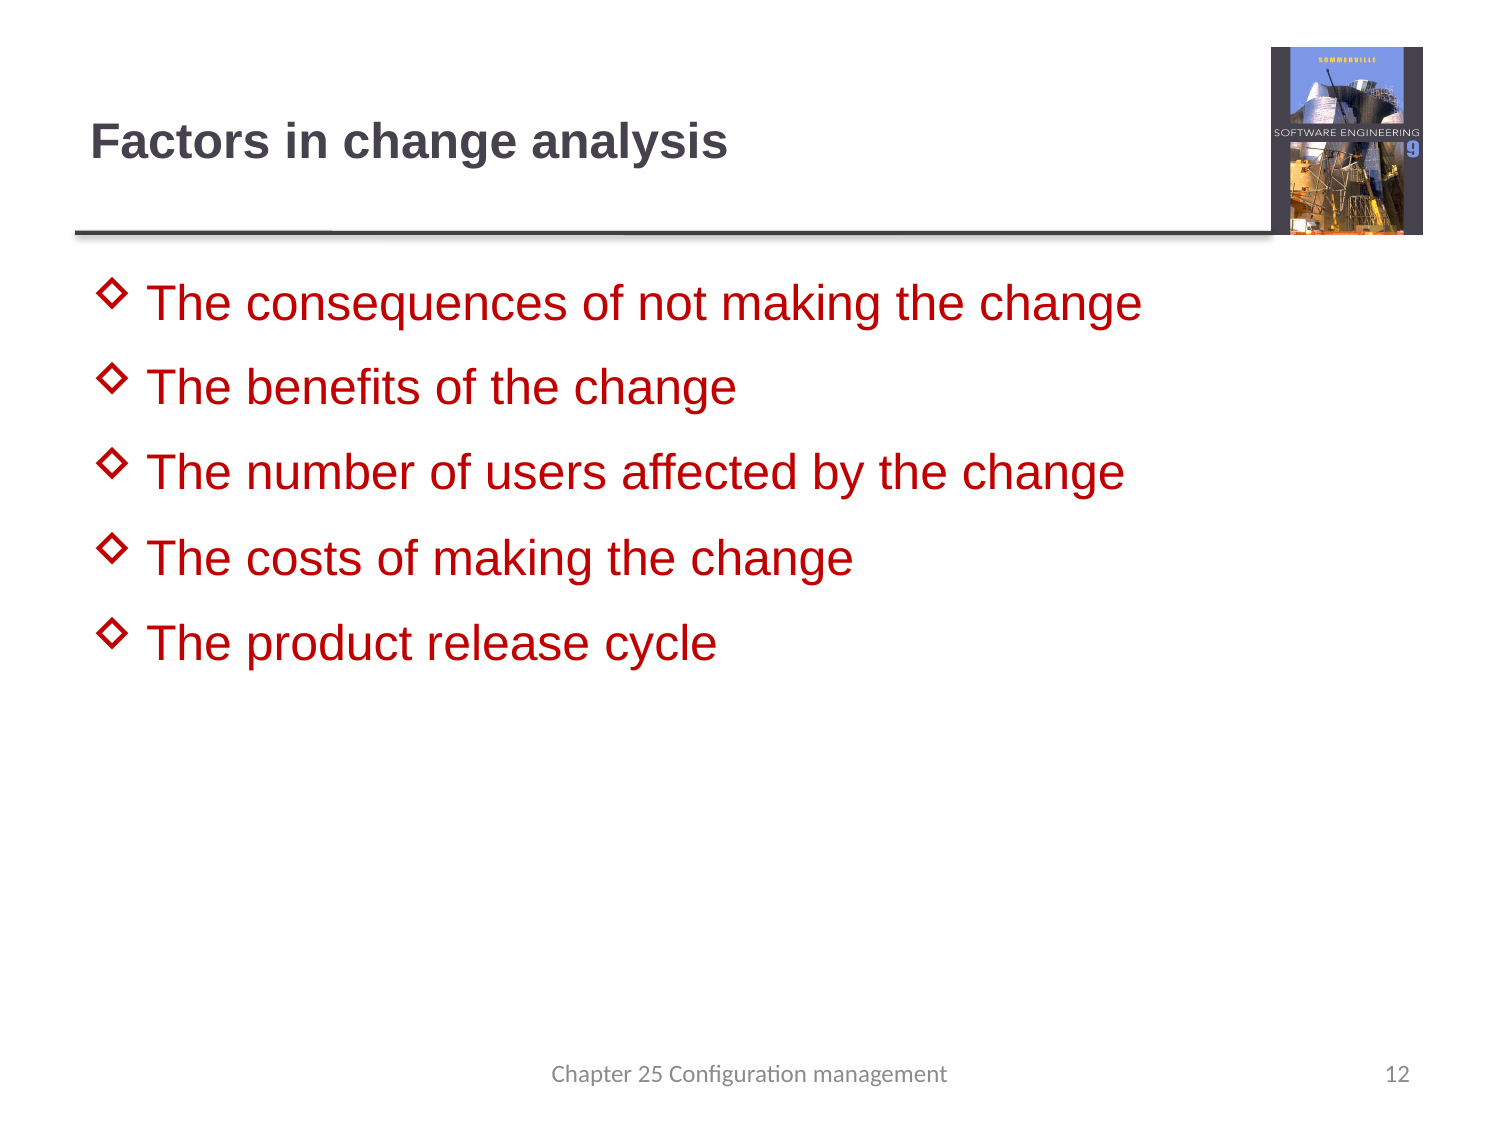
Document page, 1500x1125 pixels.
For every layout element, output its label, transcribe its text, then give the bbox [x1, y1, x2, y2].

slide_number 12 [1074, 1042, 1425, 1103]
footer Chapter 25 Configuration management [512, 1042, 988, 1103]
picture [1272, 47, 1423, 235]
list The consequences of not making the change The benefits of the change The number of users affected by the change The costs of making the change The product release cycle [75, 262, 1425, 1005]
title Factors in change analysis [74, 44, 1272, 233]
